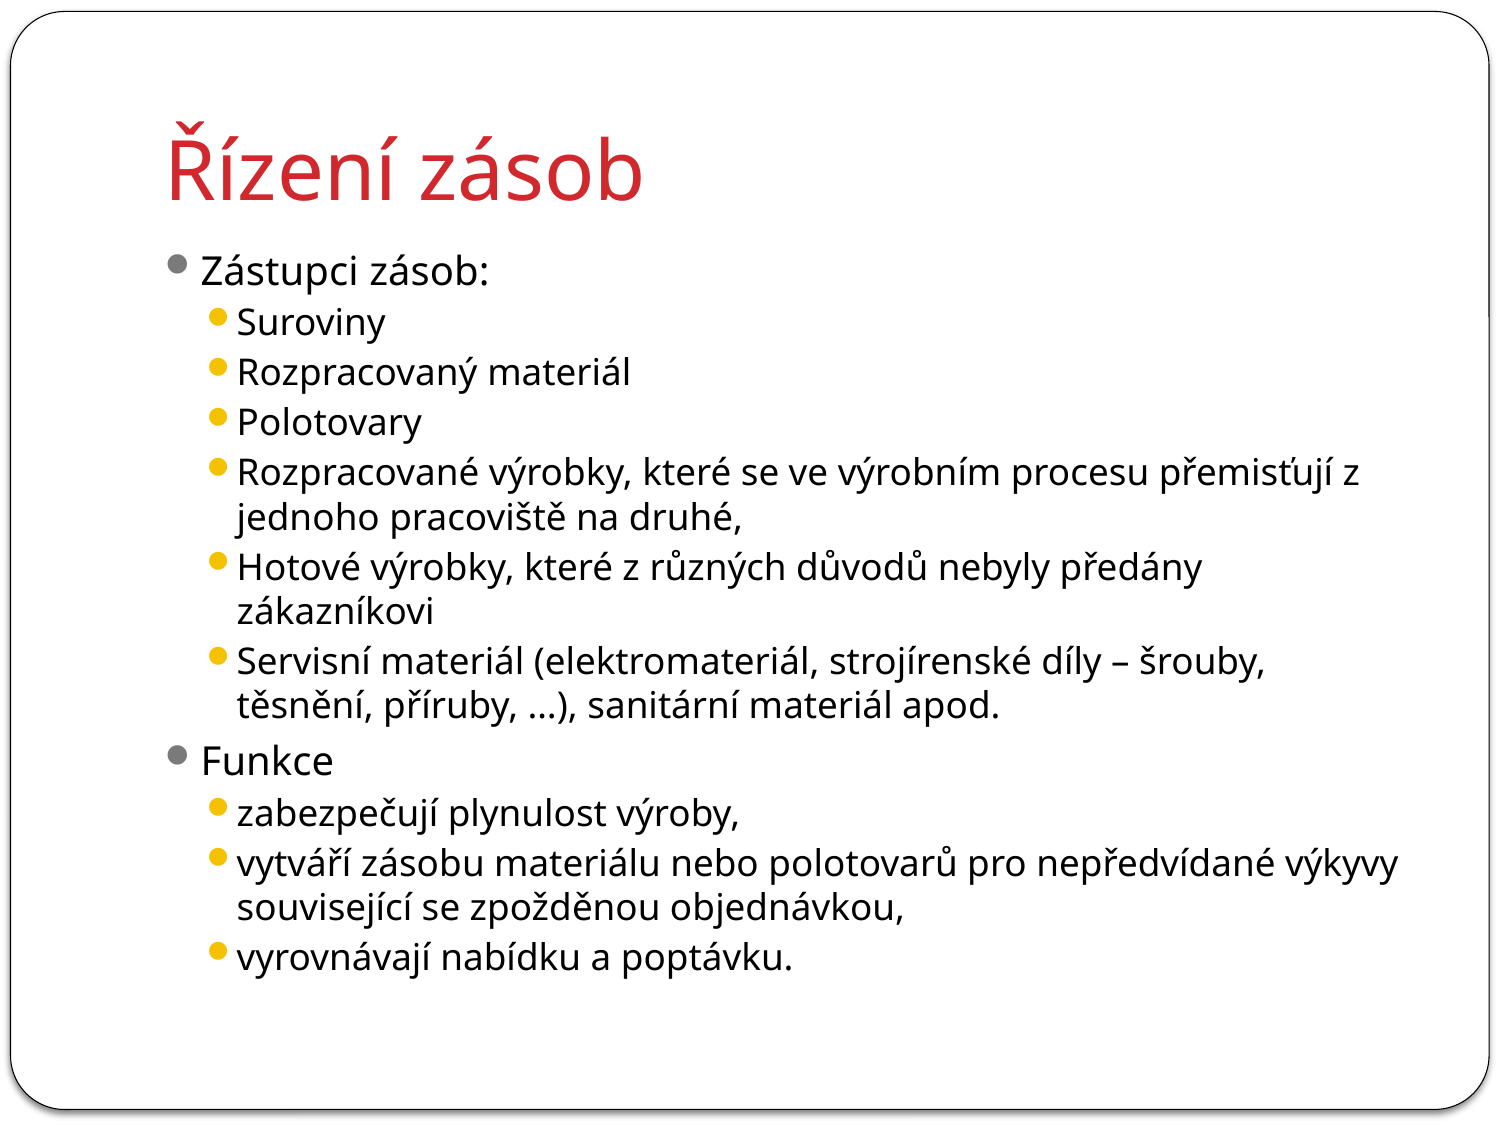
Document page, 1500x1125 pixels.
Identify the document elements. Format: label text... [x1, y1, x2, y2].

list Zástupci zásob: Suroviny Rozpracovaný materiál Polotovary Rozpracované výrobky, které se ve výrobním procesu přemisťují z jednoho pracoviště na druhé, Hotové výrobky, které z různých důvodů nebyly předány zákazníkovi Servisní materiál (elektromateriál, strojírenské díly – šrouby, těsnění, příruby, …), sanitární materiál apod. Funkce zabezpečují plynulost výroby, vytváří zásobu materiálu nebo polotovarů pro nepředvídané výkyvy související se zpožděnou objednávkou, vyrovnávají nabídku a poptávku. [150, 237, 1425, 988]
title Řízení zásob [150, 45, 1425, 233]
